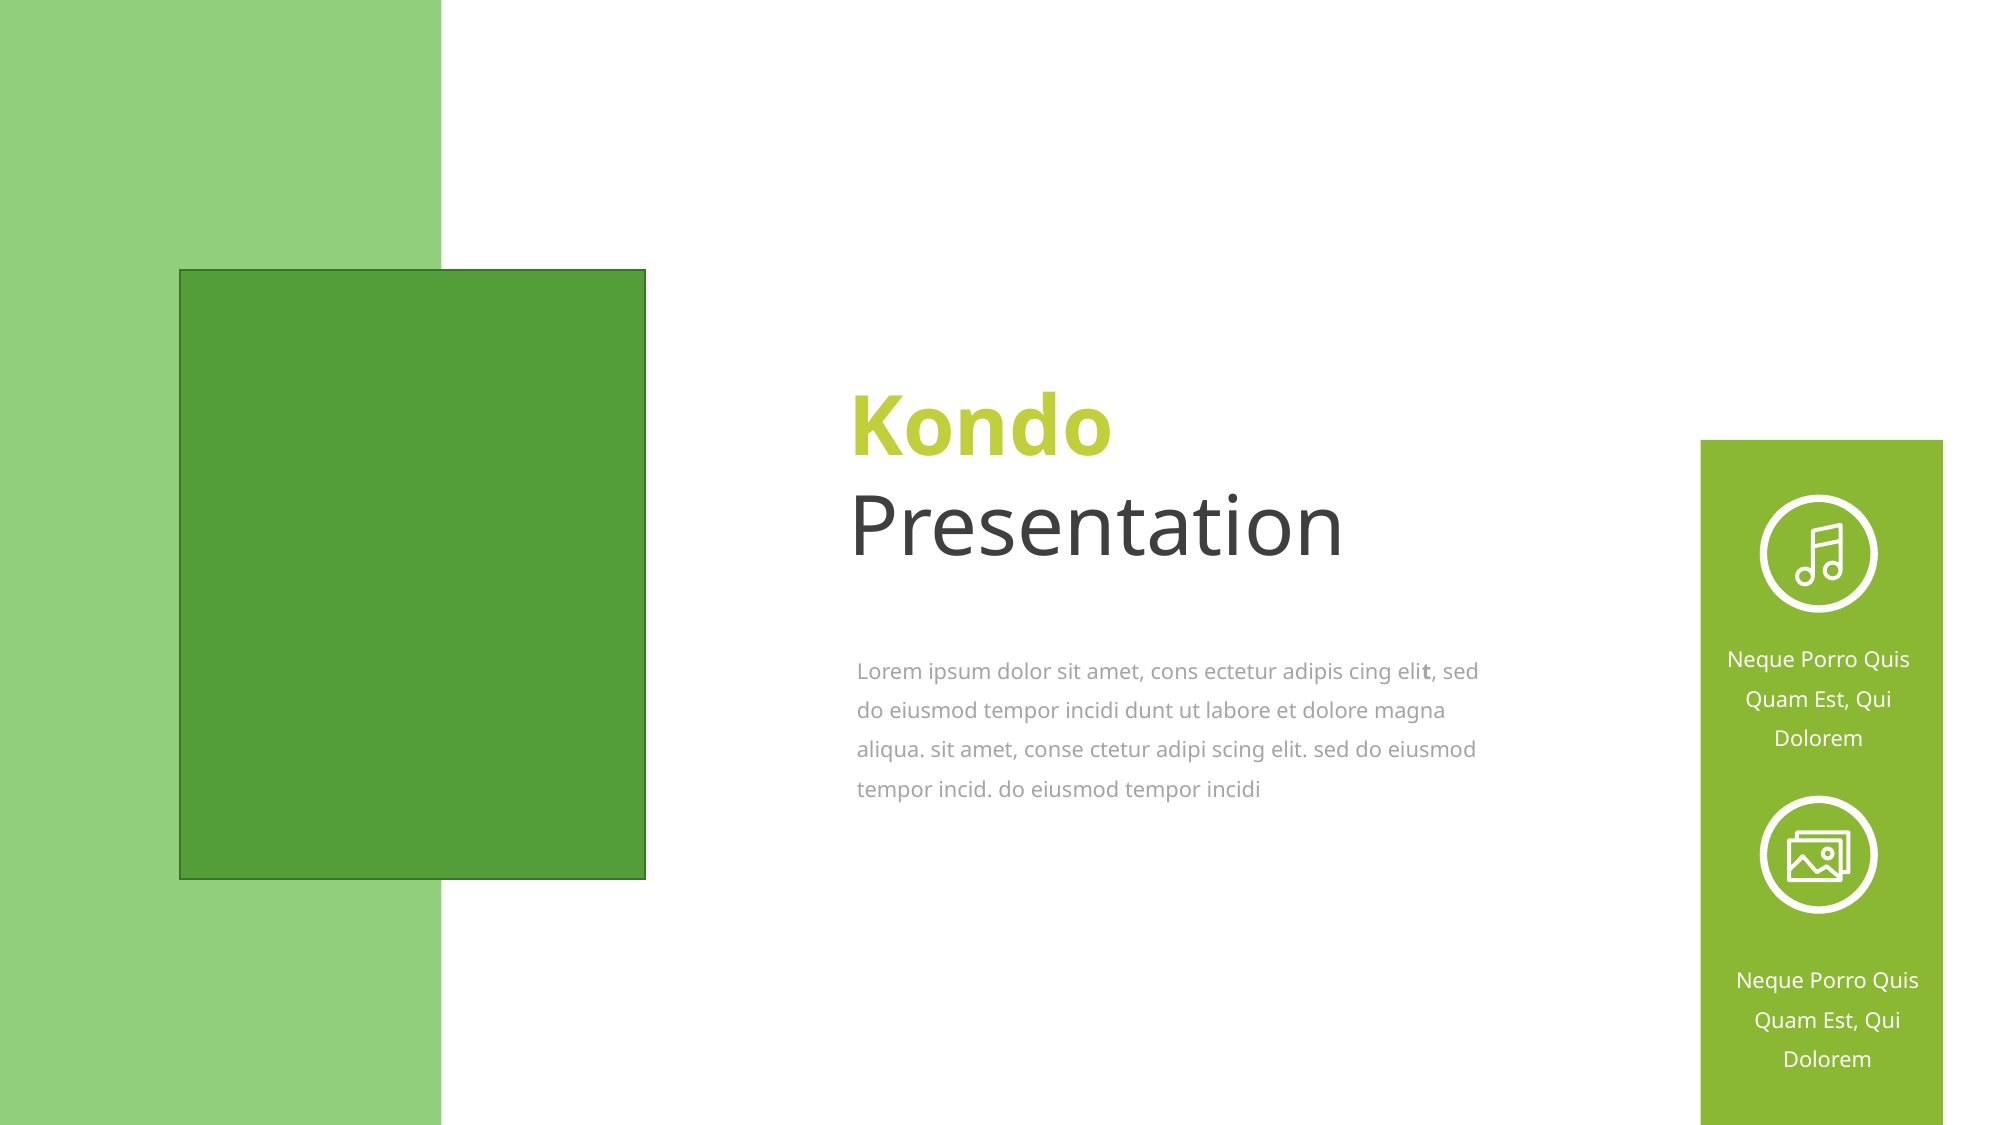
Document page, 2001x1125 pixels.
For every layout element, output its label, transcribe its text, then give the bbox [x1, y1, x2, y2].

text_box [1759, 795, 1879, 914]
text_box [1700, 439, 1943, 1125]
text_box [180, 270, 646, 879]
text_box Neque Porro Quis Quam Est, Qui Dolorem [1714, 946, 1942, 1076]
text_box Neque Porro Quis Quam Est, Qui Dolorem [1705, 625, 1933, 755]
text_box Lorem ipsum dolor sit amet, cons ectetur adipis cing elit, sed do eiusmod tempor incidi dunt ut labore et dolore magna aliqua. sit amet, conse ctetur adipi scing elit. sed do eiusmod tempor incid. do eiusmod tempor incidi [841, 636, 1504, 809]
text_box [1759, 494, 1879, 613]
text_box Kondo Presentation [833, 364, 1595, 582]
